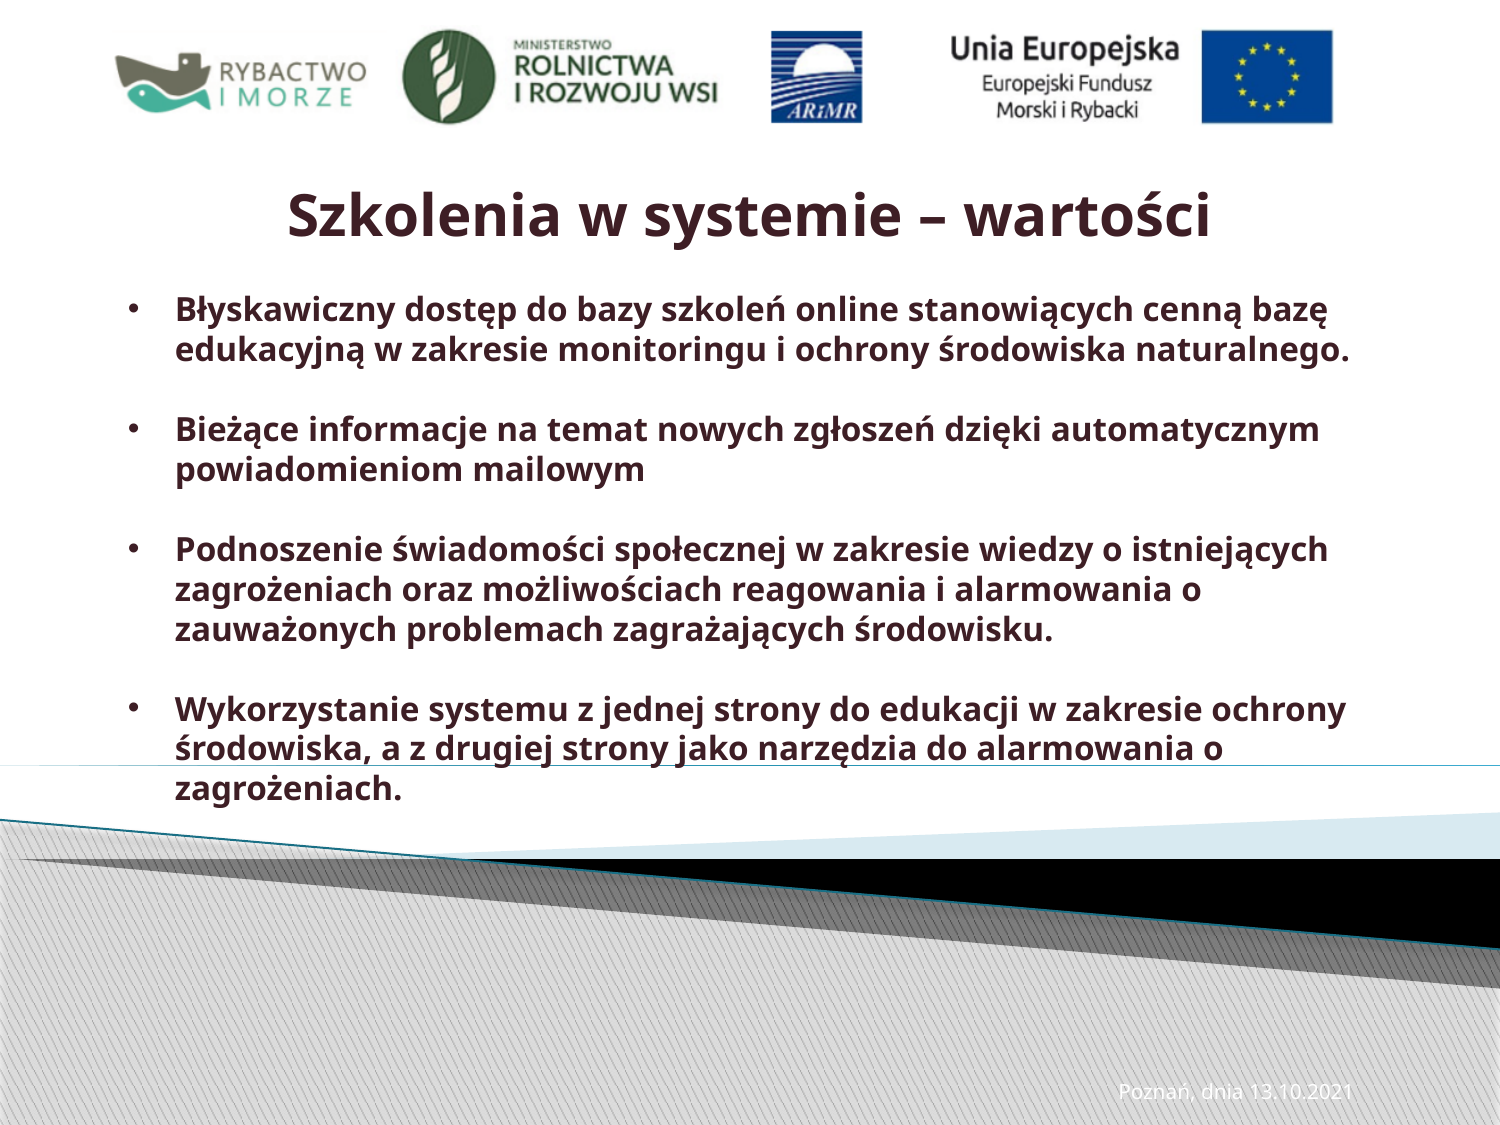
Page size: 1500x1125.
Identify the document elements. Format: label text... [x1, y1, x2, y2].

text_box Błyskawiczny dostęp do bazy szkoleń online stanowiących cenną bazę edukacyjną w zakresie monitoringu i ochrony środowiska naturalnego. Bieżące informacje na temat nowych zgłoszeń dzięki automatycznym powiadomieniom mailowym Podnoszenie świadomości społecznej w zakresie wiedzy o istniejących zagrożeniach oraz możliwościach reagowania i alarmowania o zauważonych problemach zagrażających środowisku. Wykorzystanie systemu z jednej strony do edukacji w zakresie ochrony środowiska, a z drugiej strony jako narzędzia do alarmowania o zagrożeniach. [113, 281, 1371, 855]
text_box Szkolenia w systemie – wartości [130, 153, 1370, 256]
picture [111, 25, 1335, 128]
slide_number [1103, 1051, 1419, 1112]
picture [5, 859, 1500, 989]
